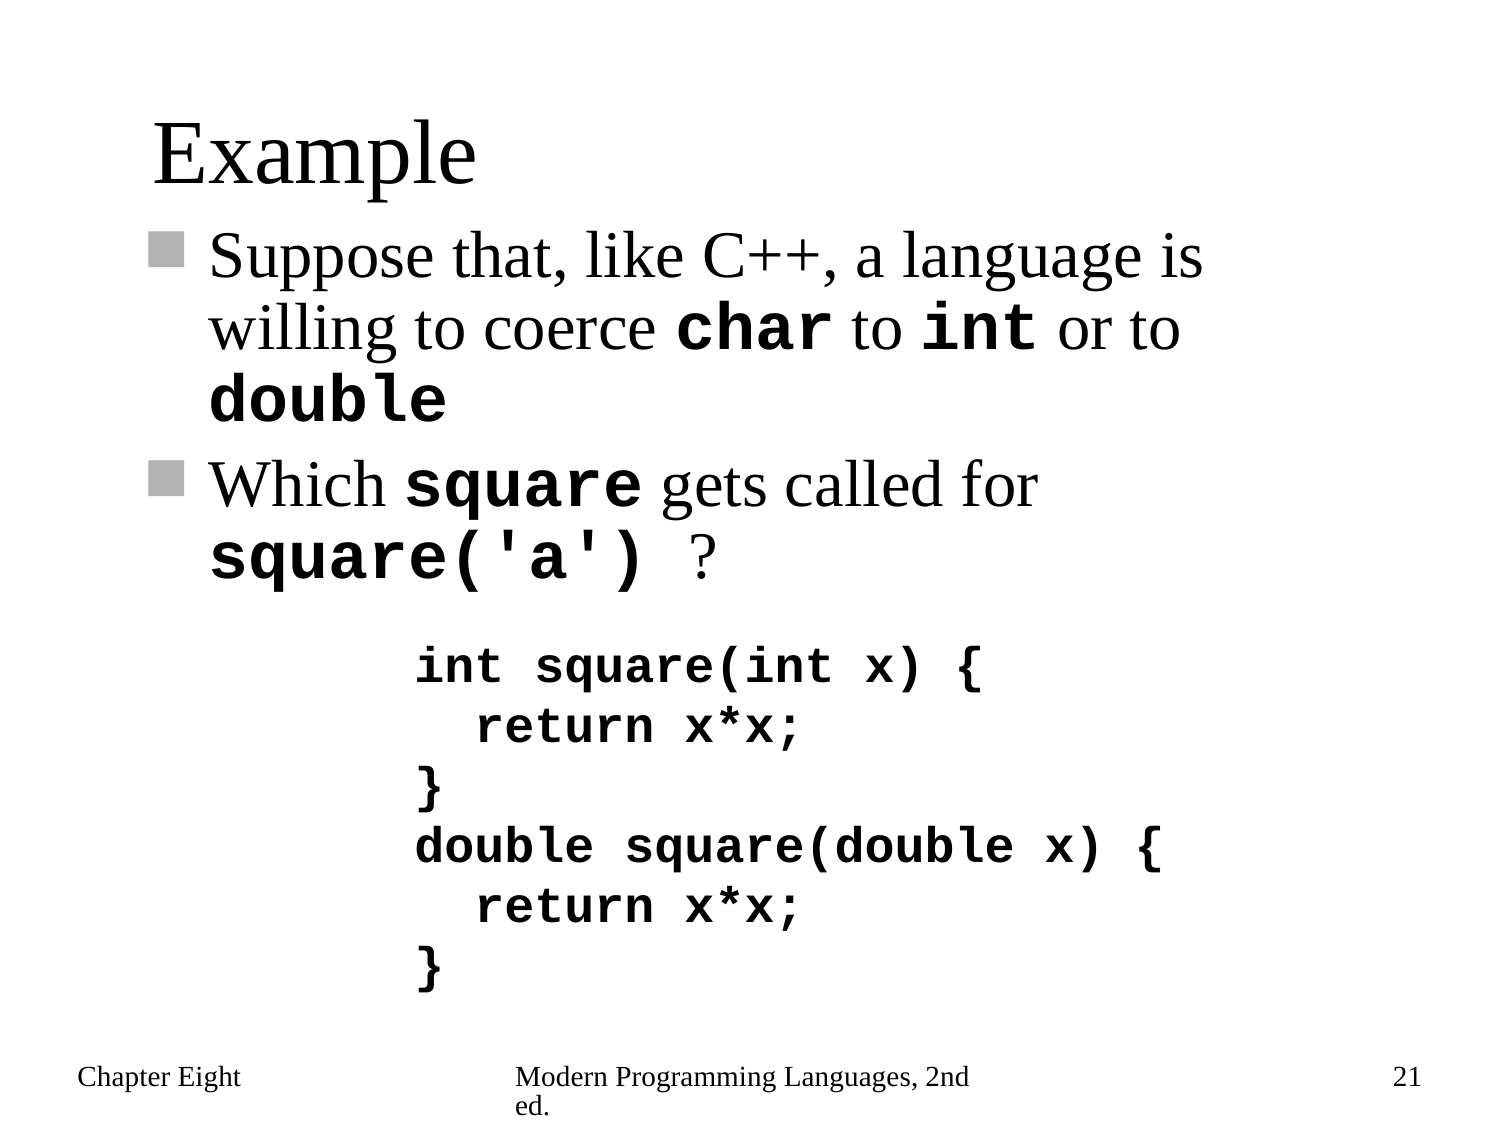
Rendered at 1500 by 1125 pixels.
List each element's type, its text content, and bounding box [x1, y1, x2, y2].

title Example [137, 56, 1413, 212]
text_box int square(int x) { return x*x; } double square(double x) { return x*x; } [399, 625, 1180, 1001]
footer Modern Programming Languages, 2nd ed. [499, 1036, 1001, 1113]
list Suppose that, like C++, a language is willing to coerce char to int or to double Which square gets called for square('a') ? [137, 212, 1413, 613]
slide_number 21 [1124, 1036, 1438, 1113]
slide_number Chapter Eight [62, 1036, 401, 1113]
